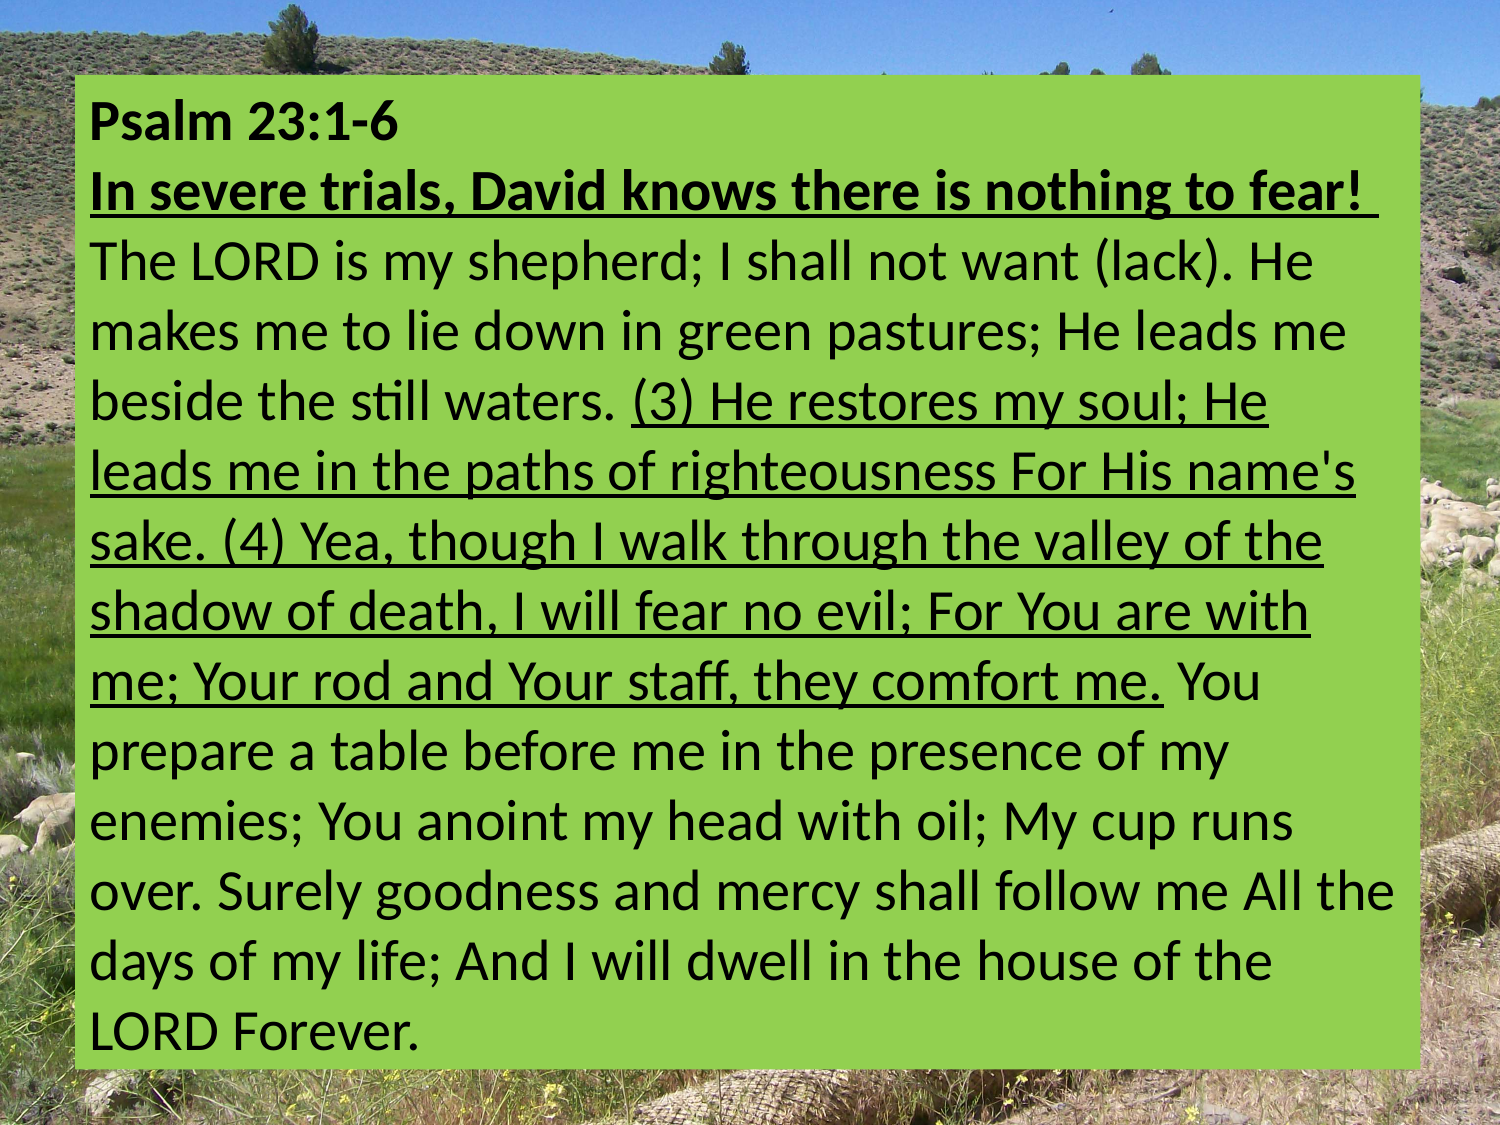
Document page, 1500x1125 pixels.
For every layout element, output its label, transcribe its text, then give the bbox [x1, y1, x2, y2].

picture [0, 0, 1500, 1125]
text_box Psalm 23:1-6 In severe trials, David knows there is nothing to fear! The LORD is my shepherd; I shall not want (lack). He makes me to lie down in green pastures; He leads me beside the still waters. (3) He restores my soul; He leads me in the paths of righteousness For His name's sake. (4) Yea, though I walk through the valley of the shadow of death, I will fear no evil; For You are with me; Your rod and Your staff, they comfort me. You prepare a table before me in the presence of my enemies; You anoint my head with oil; My cup runs over. Surely goodness and mercy shall follow me All the days of my life; And I will dwell in the house of the LORD Forever. [75, 74, 1421, 1070]
